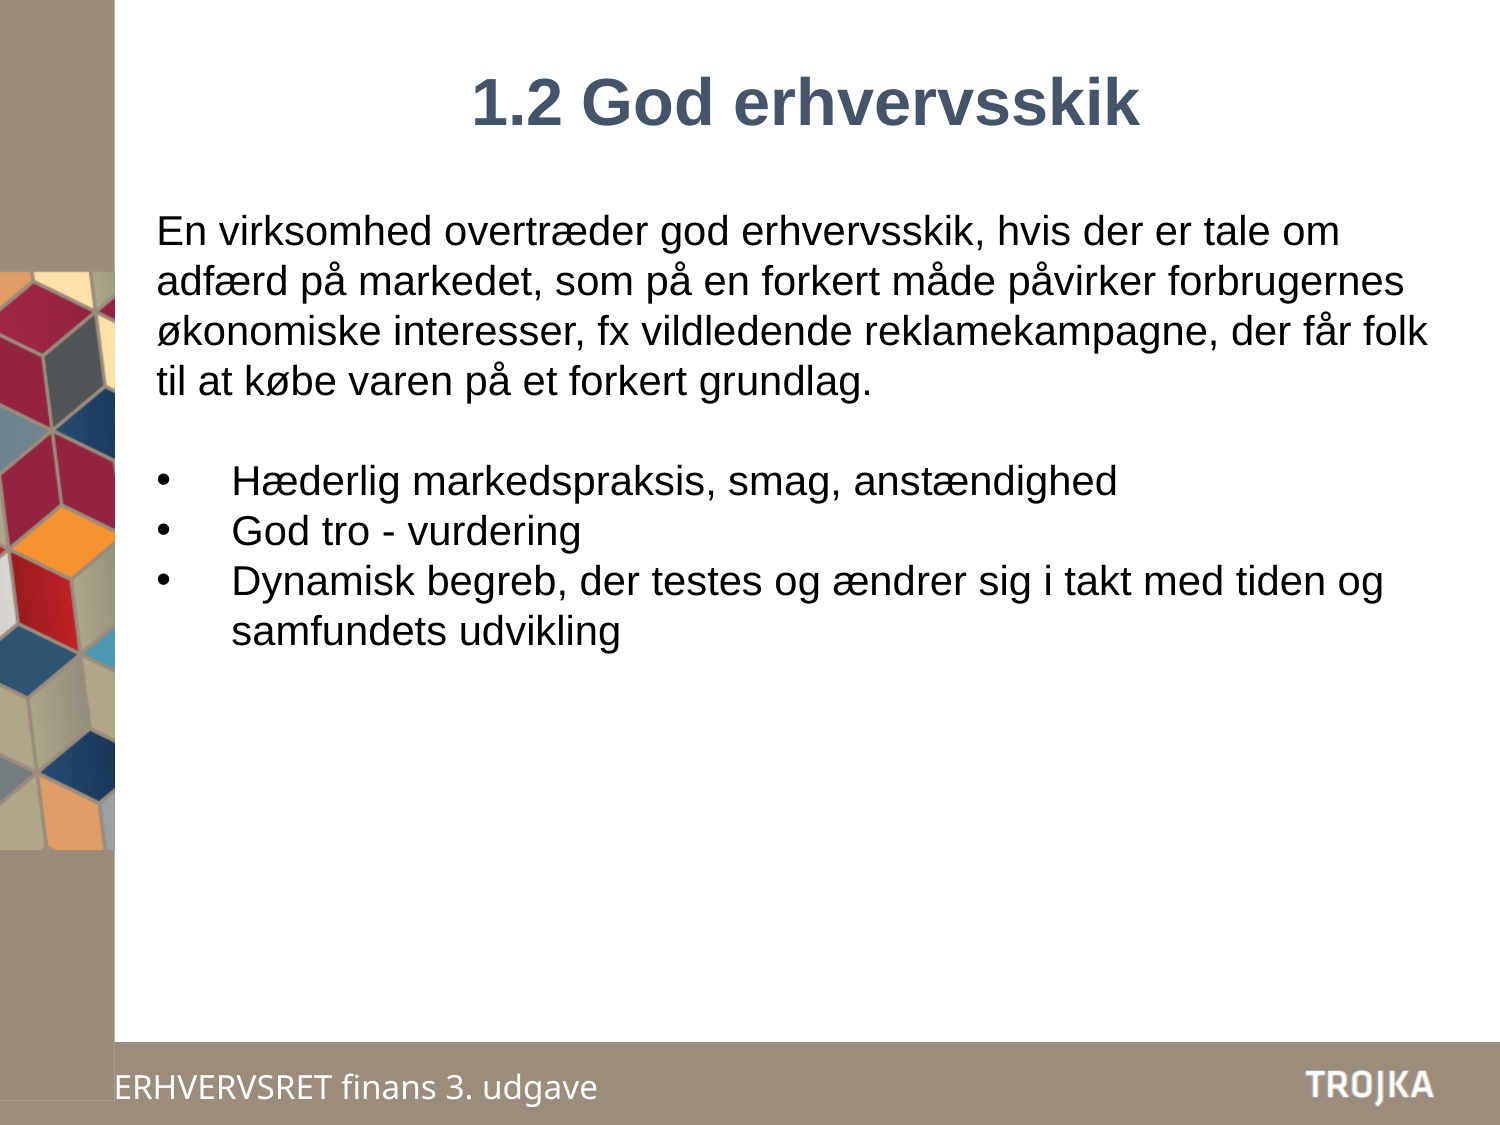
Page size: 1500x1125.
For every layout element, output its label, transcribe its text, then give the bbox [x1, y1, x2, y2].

text_box 1.2 God erhvervsskik [123, 0, 1489, 147]
text_box En virksomhed overtræder god erhvervsskik, hvis der er tale om adfærd på markedet, som på en forkert måde påvirker forbrugernes økonomiske interesser, fx vildledende reklamekampagne, der får folk til at købe varen på et forkert grundlag. Hæderlig markedspraksis, smag, anstændighed God tro - vurdering Dynamisk begreb, der testes og ændrer sig i takt med tiden og samfundets udvikling [141, 196, 1471, 712]
picture [0, 0, 115, 1100]
picture [0, 1042, 1500, 1125]
